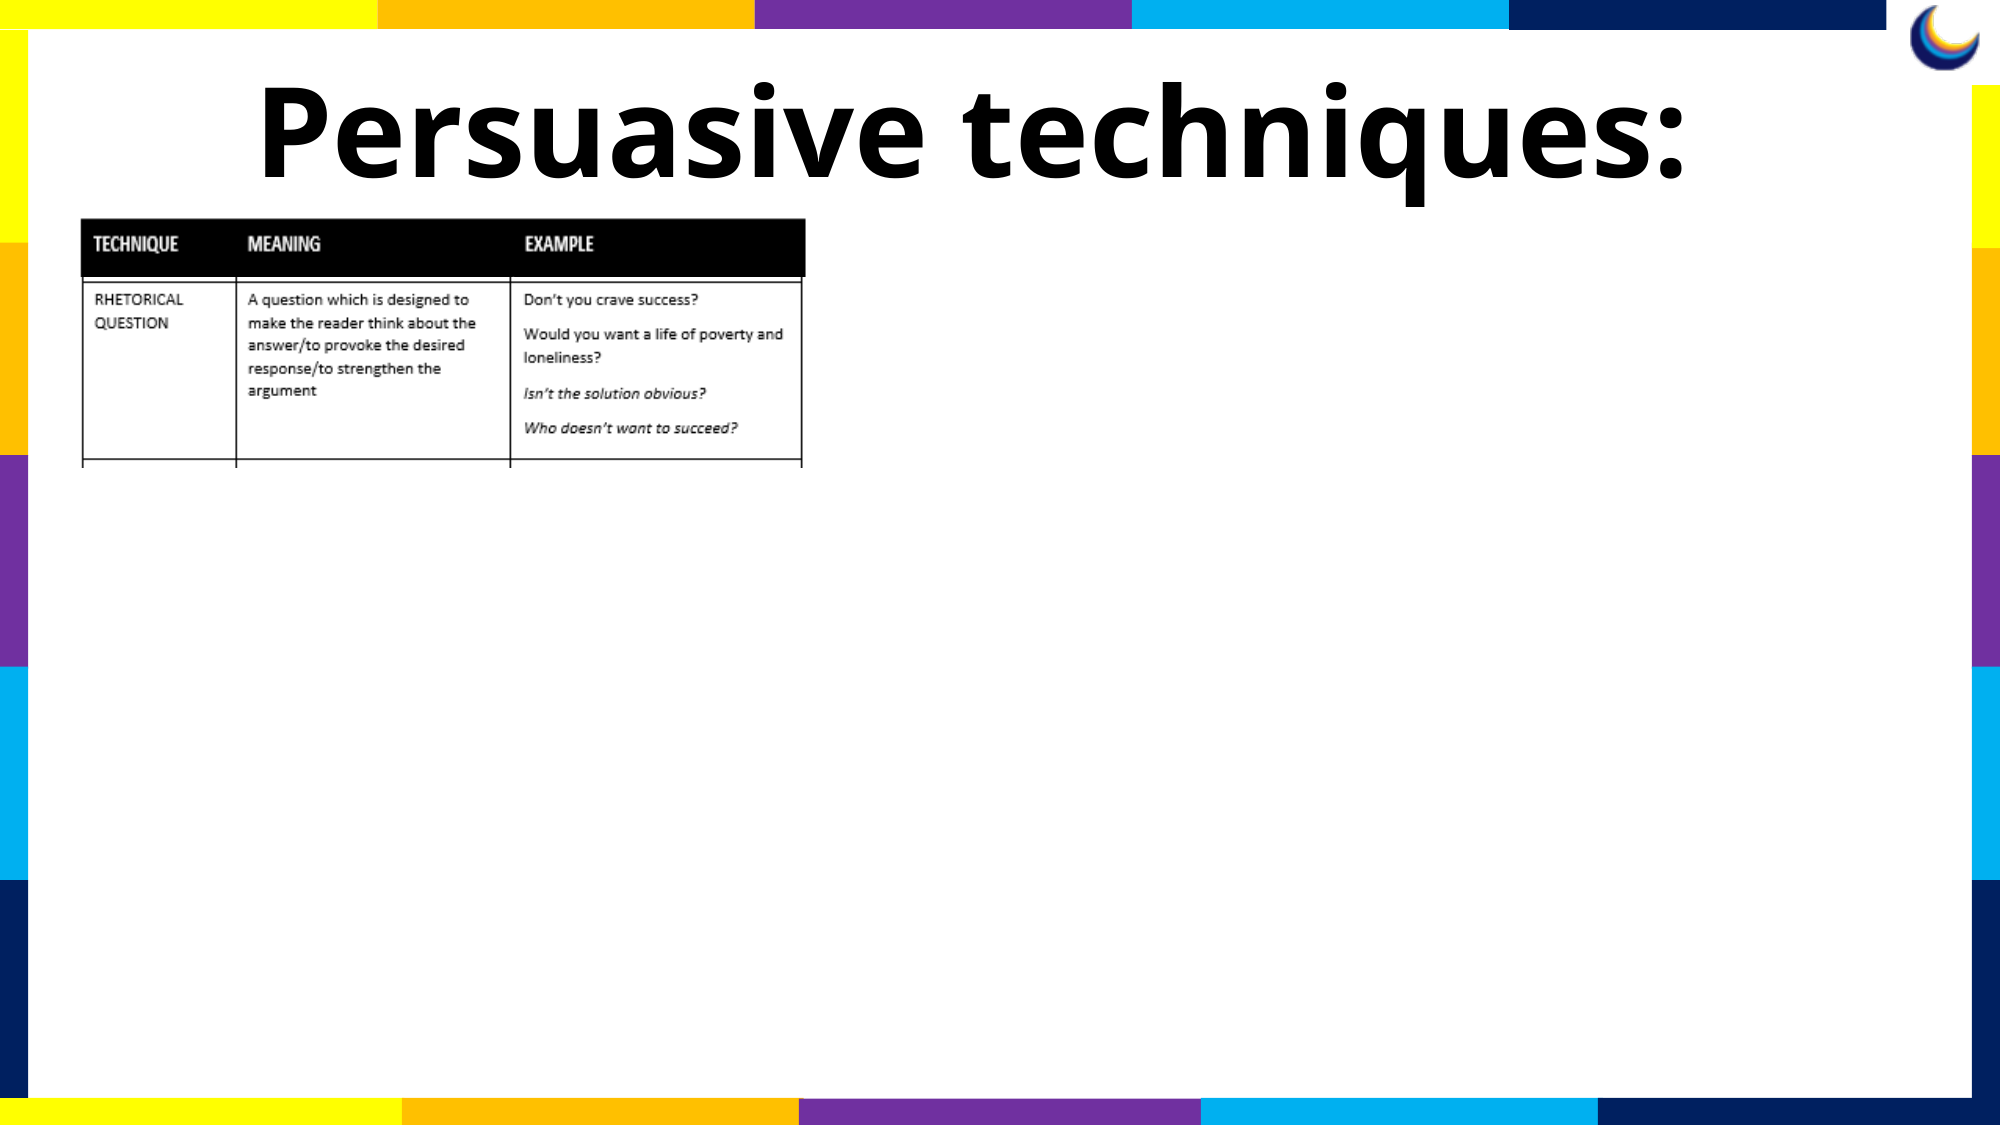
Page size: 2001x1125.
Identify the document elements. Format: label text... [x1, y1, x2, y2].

text_box [0, 242, 29, 455]
text_box [1509, 0, 1887, 30]
text_box [0, 0, 378, 30]
text_box [1971, 91, 2000, 249]
text_box [1597, 1097, 2000, 1125]
text_box [0, 1097, 401, 1125]
text_box Persuasive techniques: [50, 54, 1896, 219]
text_box [1971, 249, 2000, 455]
text_box [0, 30, 29, 242]
text_box [1971, 880, 2000, 1098]
text_box [0, 666, 29, 880]
picture [76, 215, 809, 468]
text_box [1971, 455, 2000, 666]
text_box [401, 1097, 804, 1125]
text_box [0, 880, 29, 1098]
text_box [798, 1098, 1200, 1125]
text_box [1971, 666, 2000, 880]
text_box [1200, 1097, 1597, 1125]
picture [1894, 0, 2000, 91]
text_box [0, 455, 29, 666]
text_box [377, 0, 754, 29]
text_box [1131, 0, 1509, 29]
text_box [754, 0, 1131, 29]
